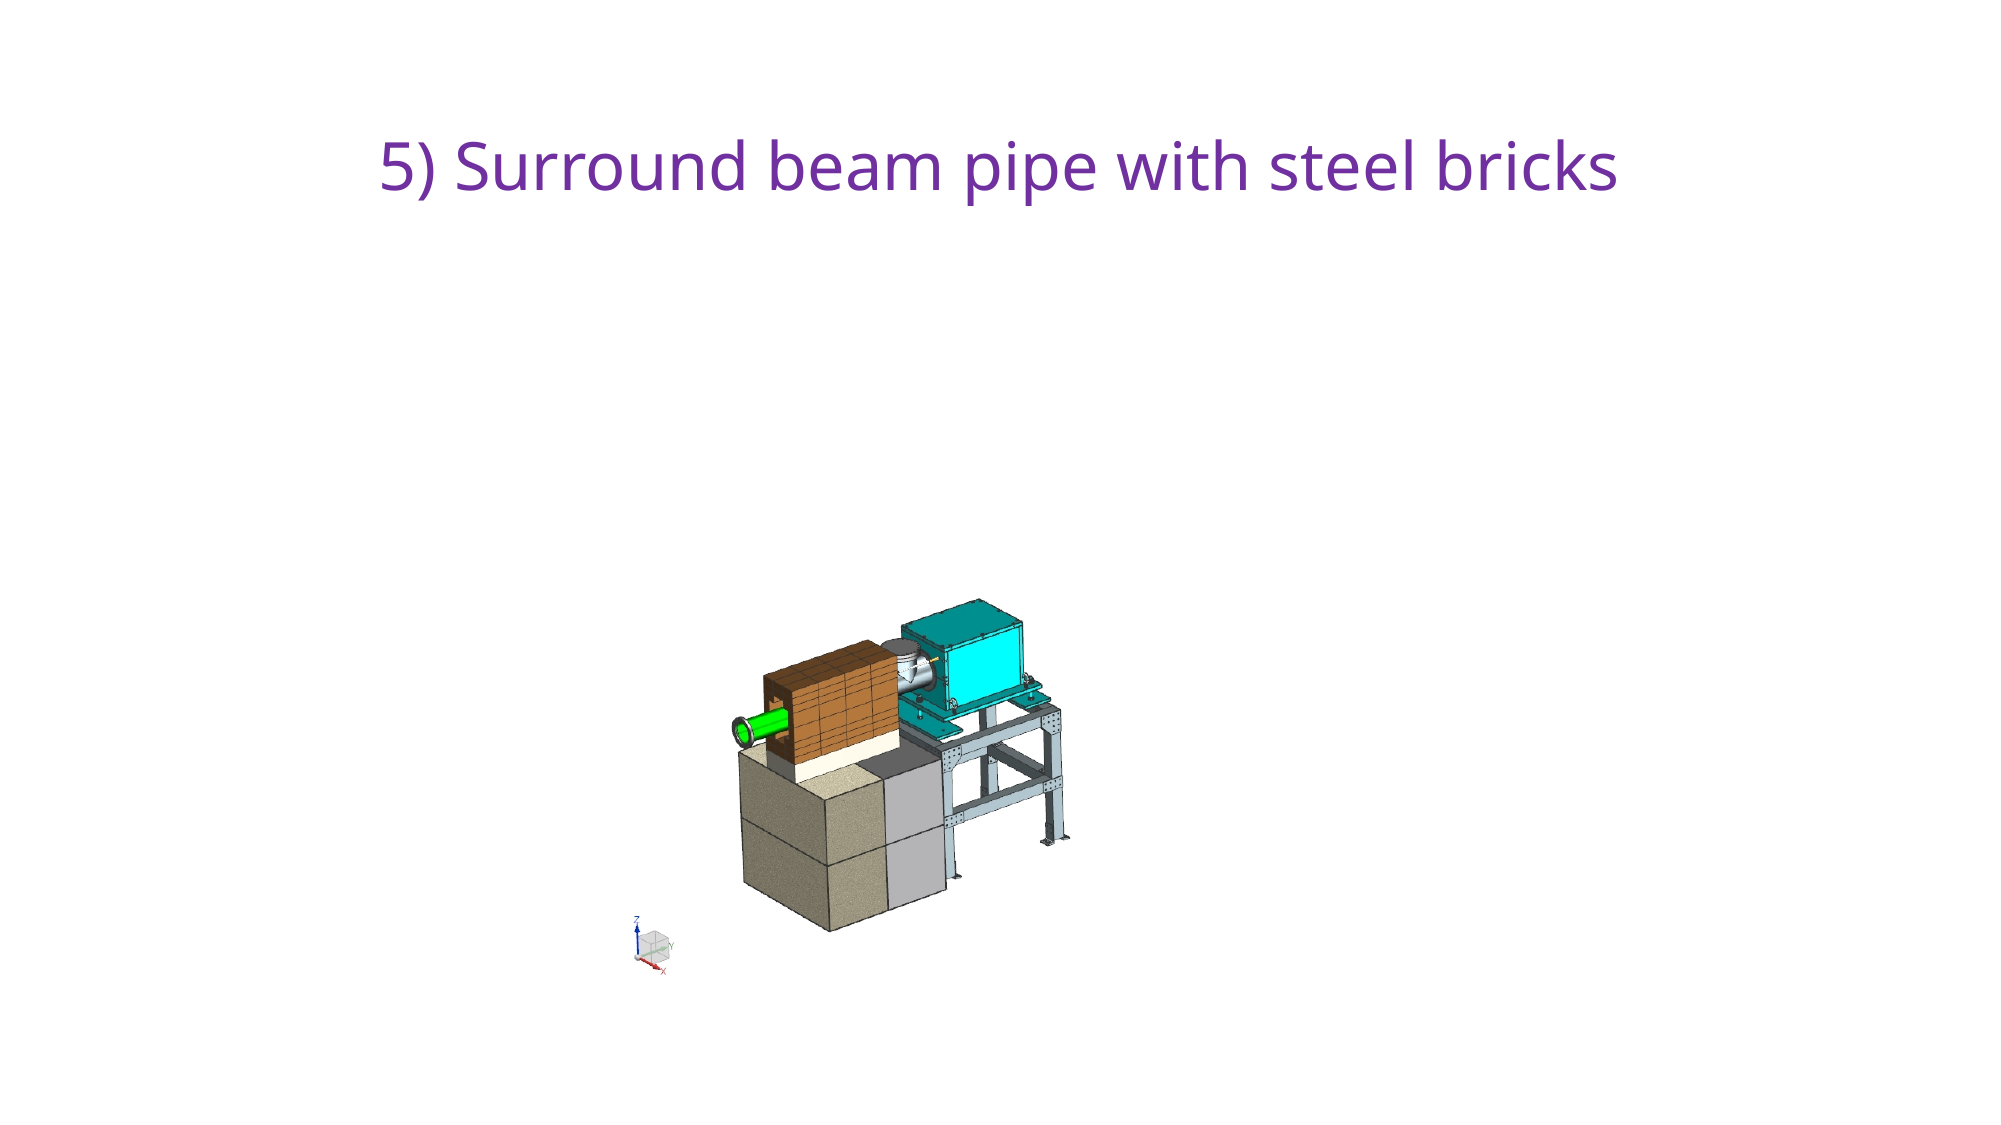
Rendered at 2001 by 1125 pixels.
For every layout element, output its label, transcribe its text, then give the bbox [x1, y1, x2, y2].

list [582, 299, 1418, 1014]
title 5) Surround beam pipe with steel bricks [137, 59, 1863, 278]
